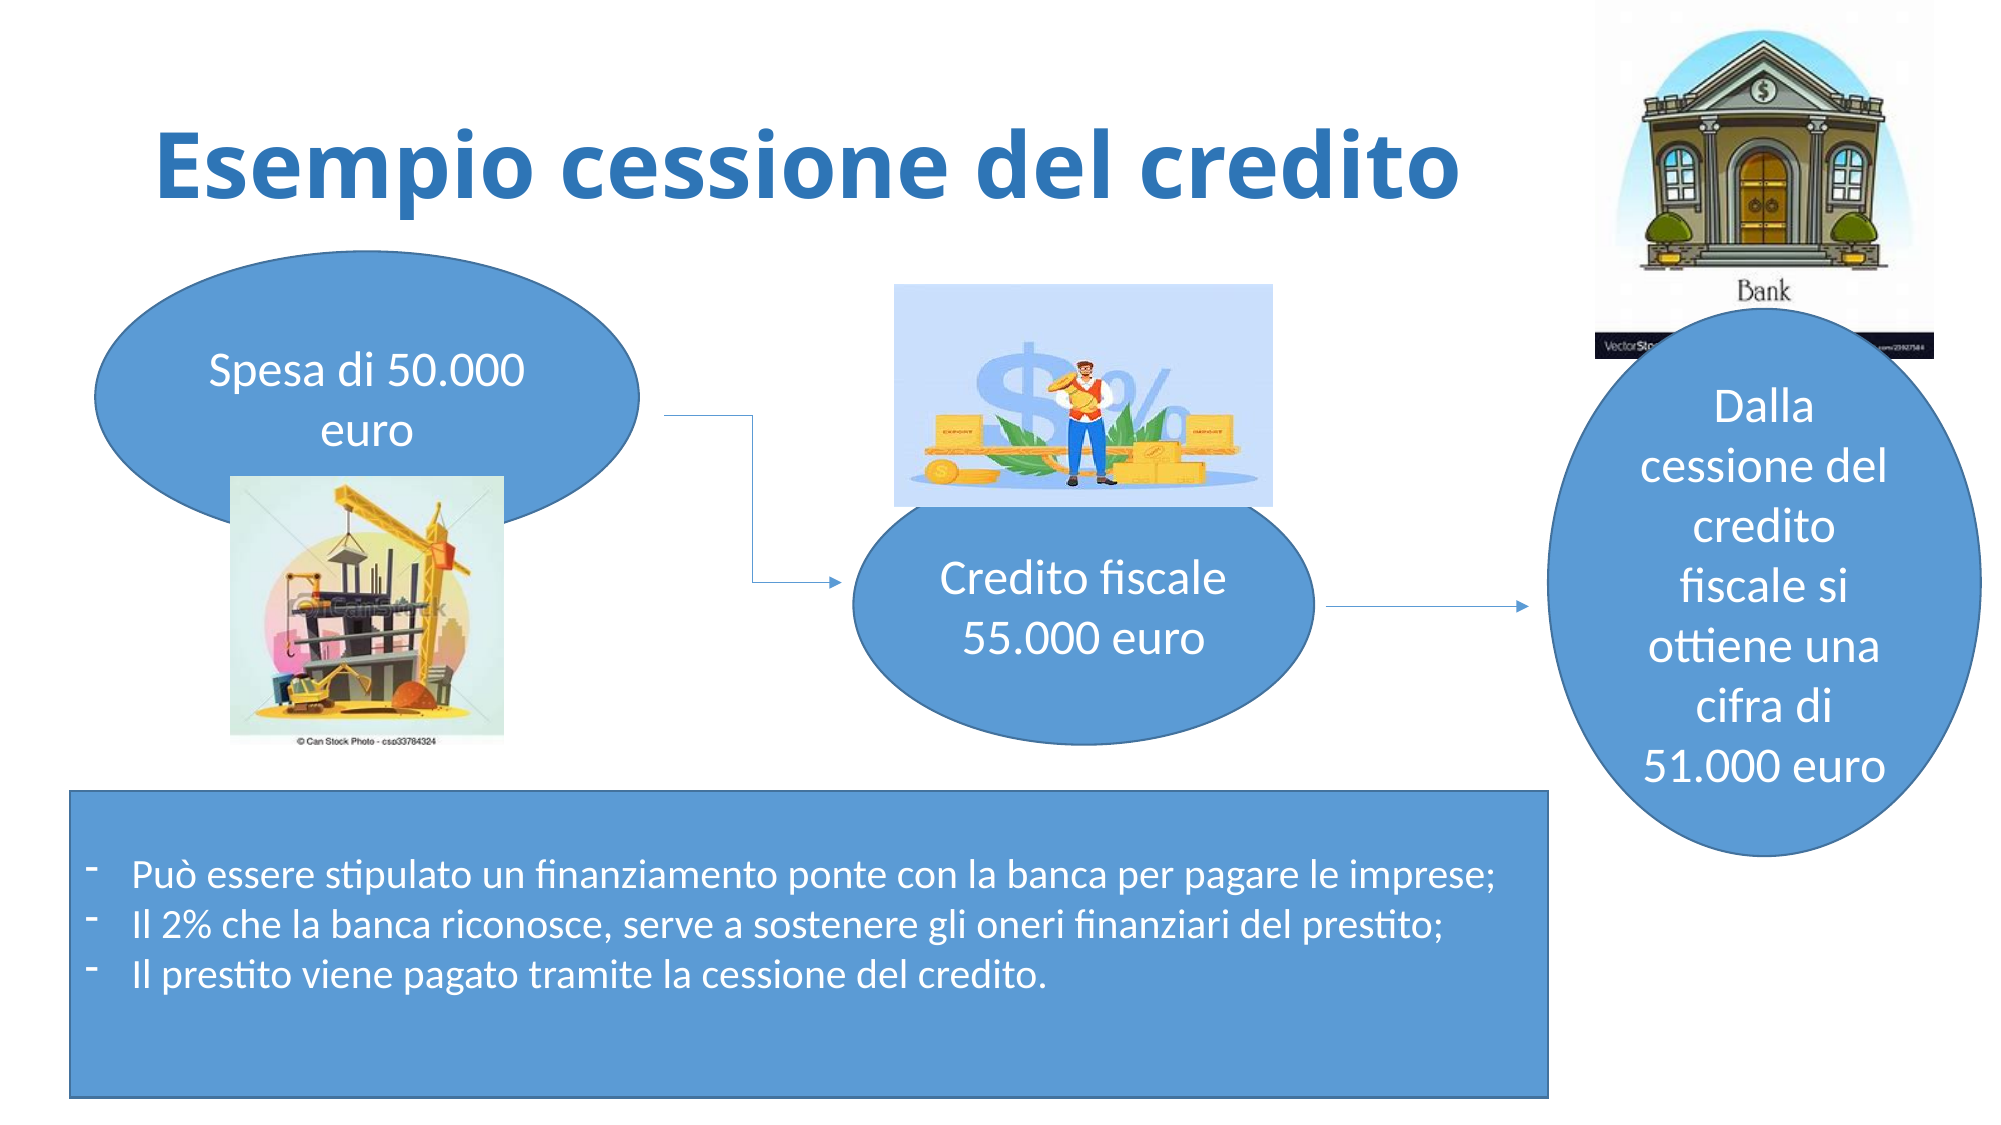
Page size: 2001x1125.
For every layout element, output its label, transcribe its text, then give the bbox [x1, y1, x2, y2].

text_box Può essere stipulato un finanziamento ponte con la banca per pagare le imprese; Il 2% che la banca riconosce, serve a sostenere gli oneri finanziari del prestito; Il prestito viene pagato tramite la cessione del credito. [69, 790, 1549, 1099]
text_box Dalla cessione del credito fiscale si ottiene una cifra di 51.000 euro [1546, 359, 1982, 858]
list ccccccc [137, 299, 1863, 1014]
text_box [664, 414, 842, 583]
picture [894, 284, 1273, 507]
title Esempio cessione del credito [137, 59, 1595, 278]
picture [230, 476, 504, 745]
picture [1595, 0, 1934, 359]
text_box Credito fiscale 55.000 euro [852, 507, 1316, 746]
text_box Spesa di 50.000 euro [94, 250, 640, 524]
